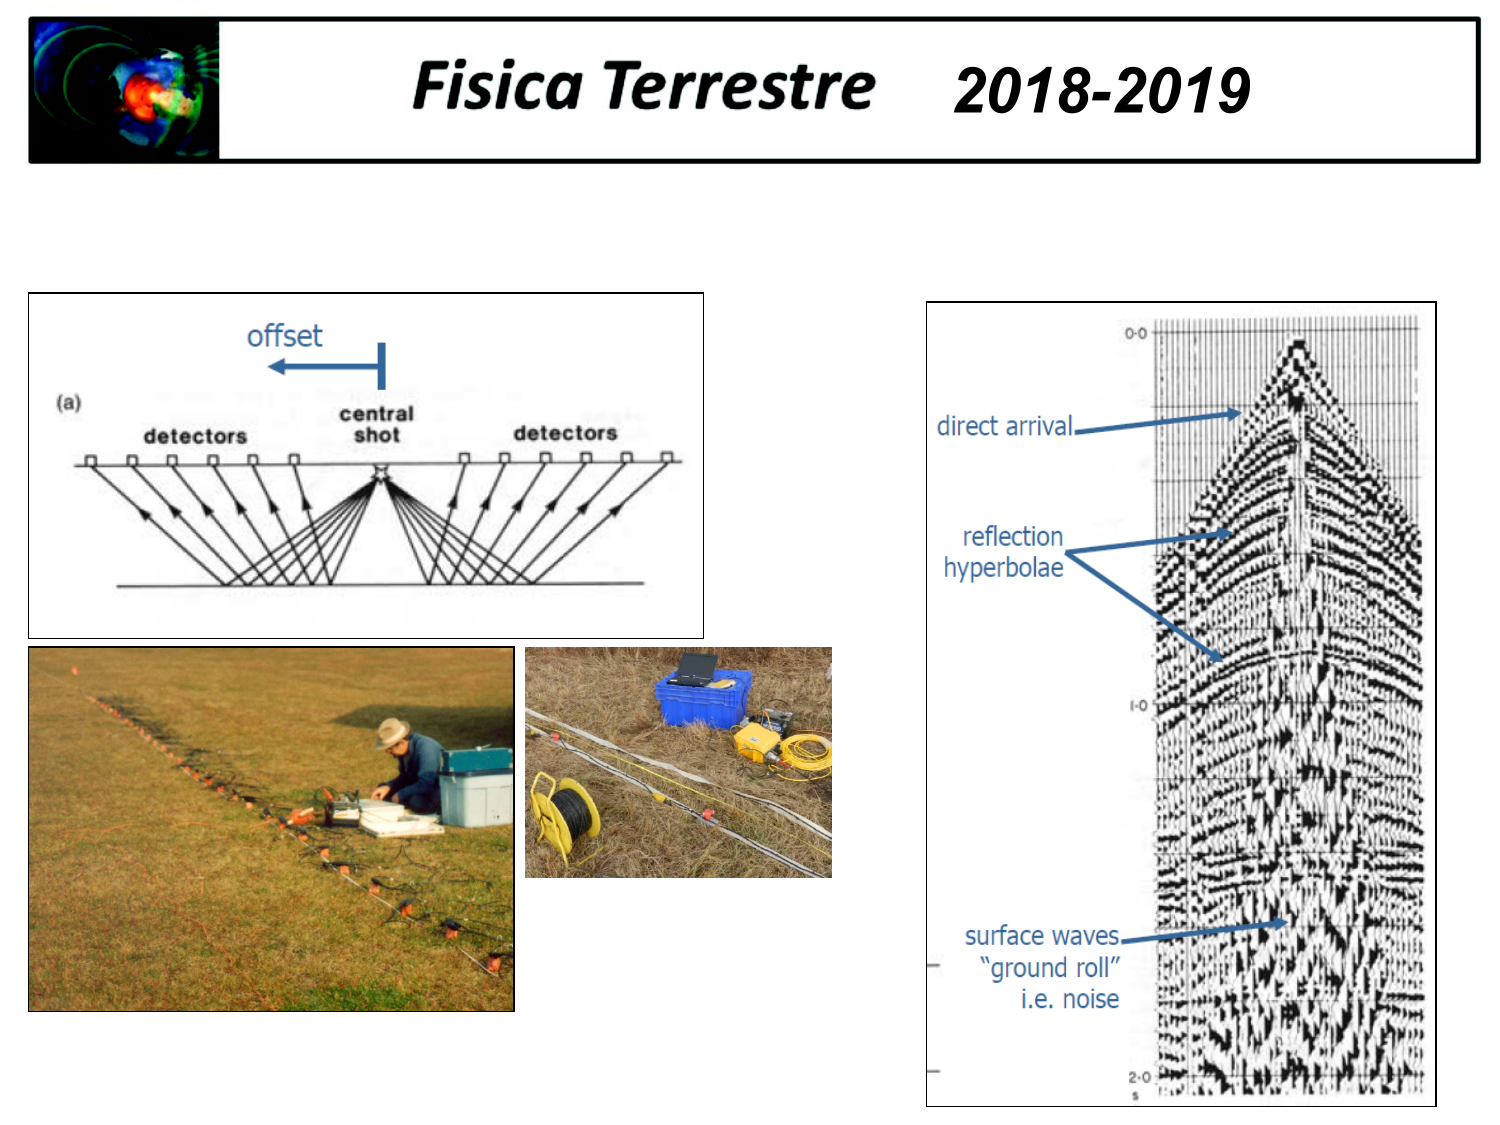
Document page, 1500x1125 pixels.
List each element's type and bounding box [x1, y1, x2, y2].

picture [0, 0, 1500, 1125]
text_box [926, 302, 1436, 1107]
